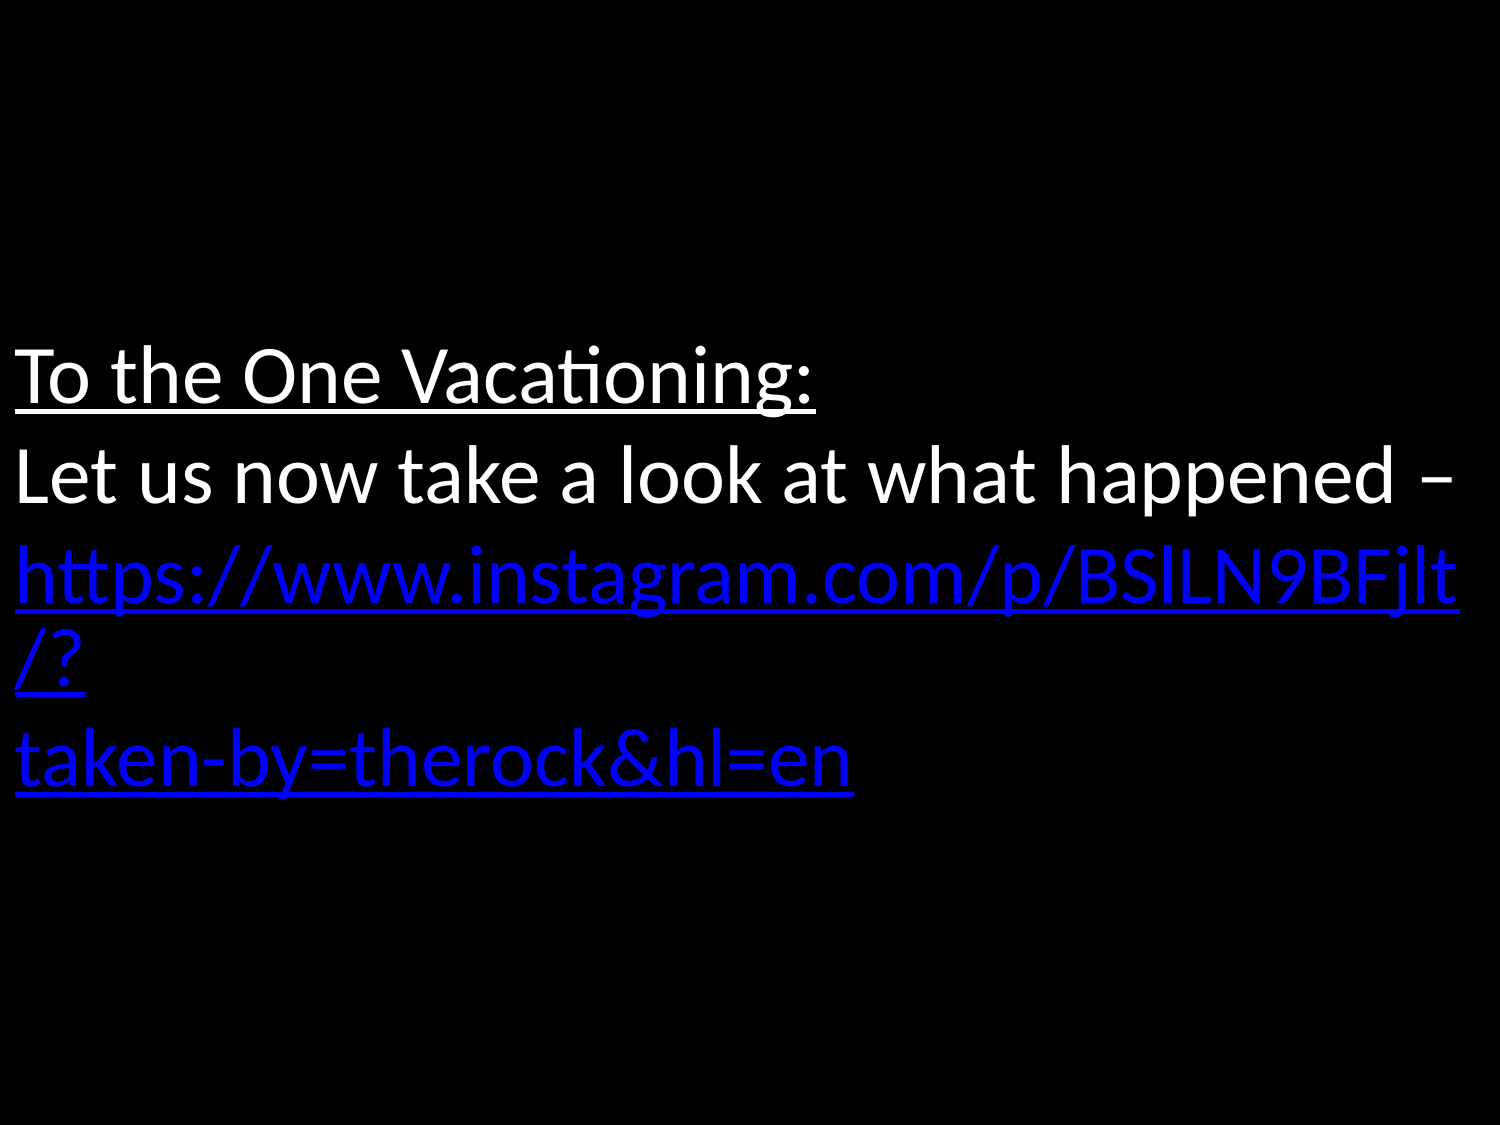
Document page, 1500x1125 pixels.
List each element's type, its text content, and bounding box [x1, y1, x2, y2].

text_box To the One Vacationing: Let us now take a look at what happened – https://www.instagram.com/p/BSlLN9BFjlt/?taken-by=therock&hl=en [0, 312, 1500, 828]
